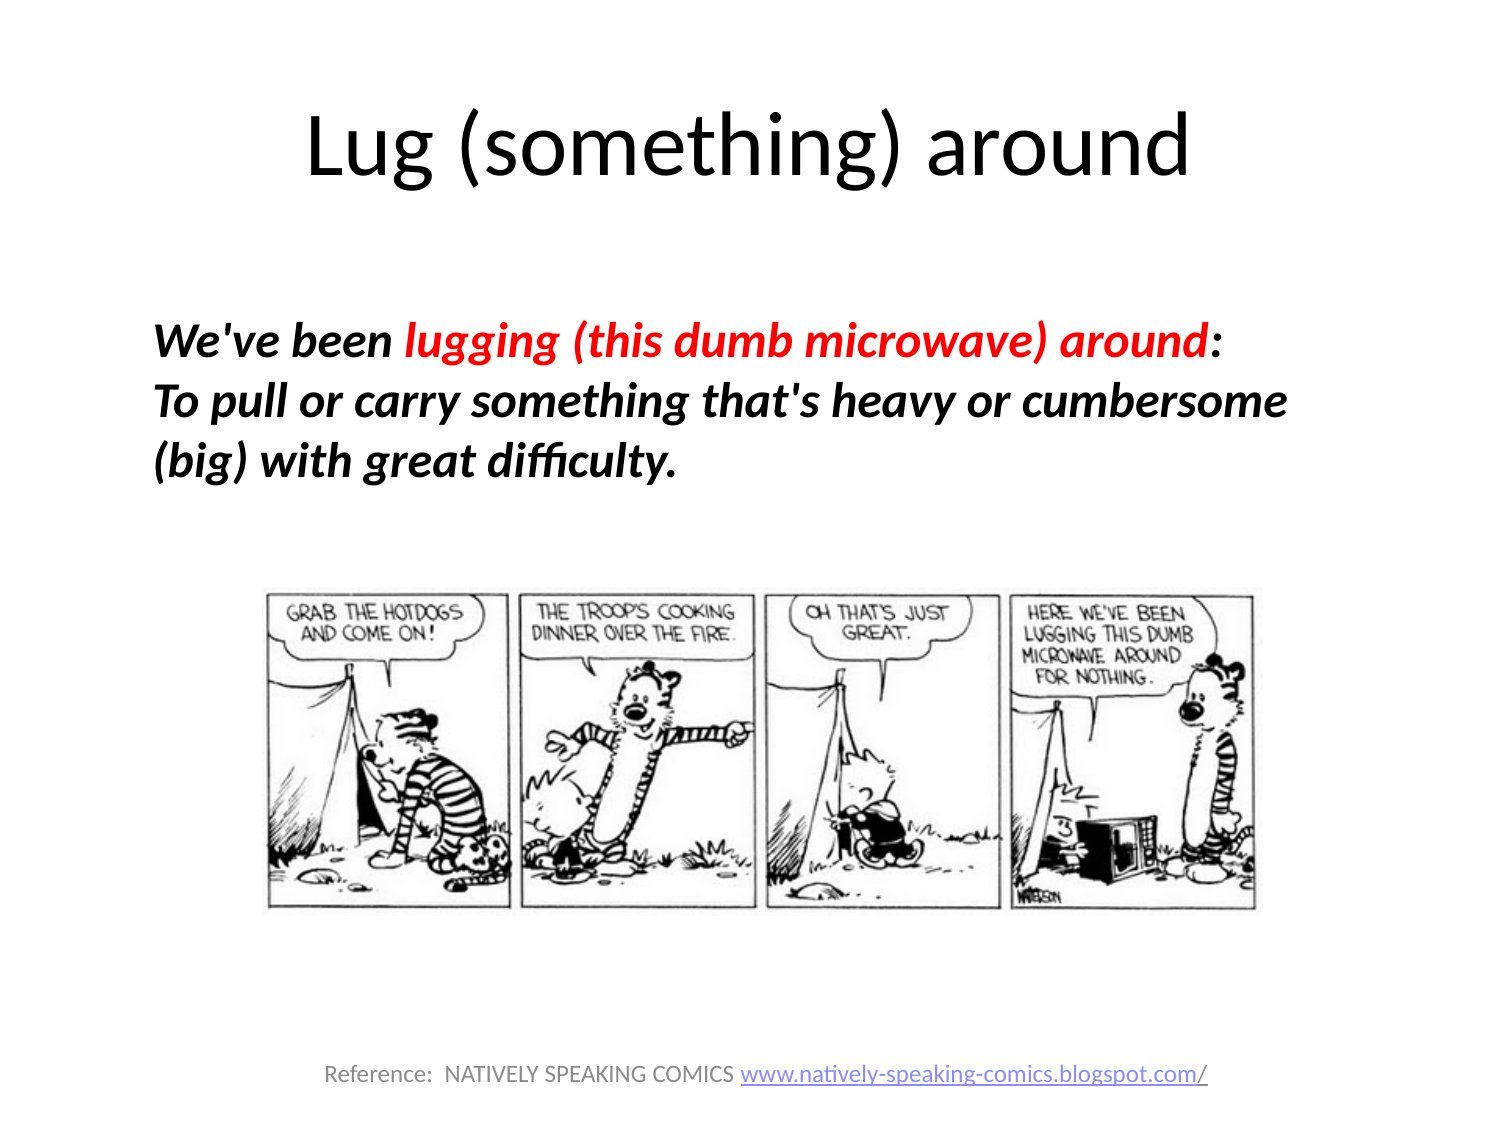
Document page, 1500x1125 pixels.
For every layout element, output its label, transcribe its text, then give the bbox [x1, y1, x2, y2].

footer Reference: NATIVELY SPEAKING COMICS www.natively-speaking-comics.blogspot.com/ [262, 1042, 1275, 1103]
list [262, 587, 1263, 916]
title Lug (something) around [75, 45, 1425, 233]
text_box We've been lugging (this dumb microwave) around: To pull or carry something that's heavy or cumbersome (big) with great difficulty. [137, 299, 1388, 495]
